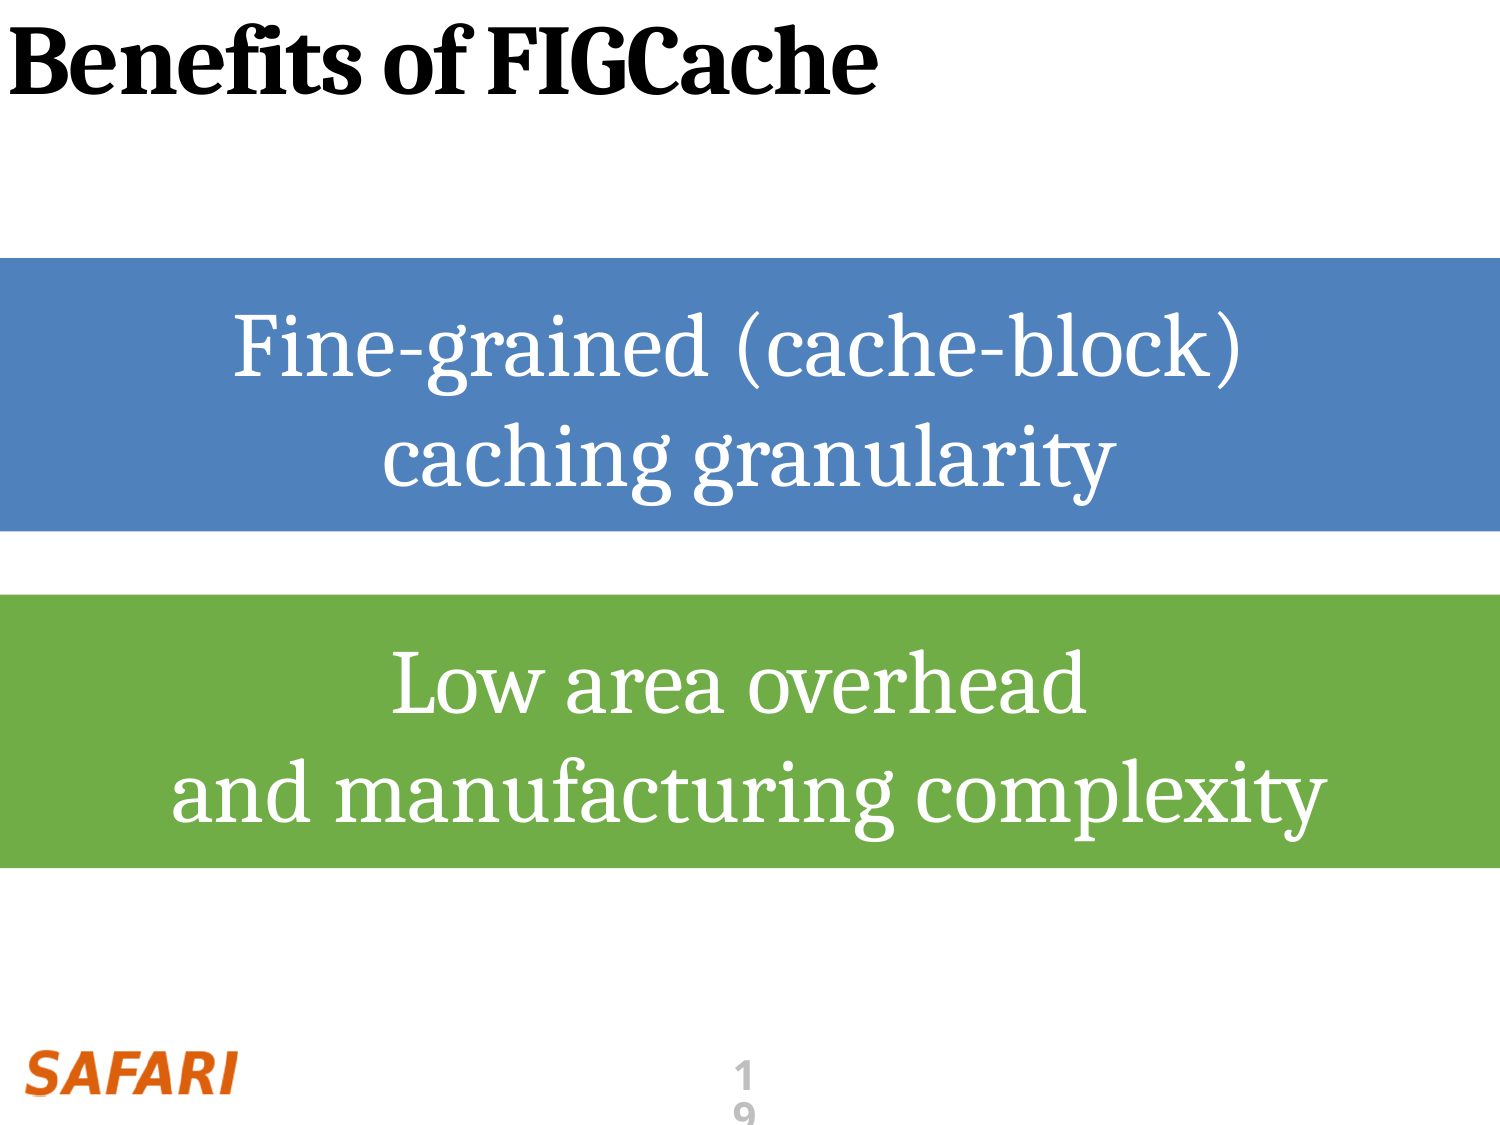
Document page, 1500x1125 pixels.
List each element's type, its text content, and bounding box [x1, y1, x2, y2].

text_box Low area overhead and manufacturing complexity [0, 592, 1500, 870]
text_box Fine-grained (cache-block) caching granularity [0, 256, 1500, 534]
text_box 19 [724, 1055, 788, 1101]
picture [24, 1049, 238, 1097]
title Benefits of FIGCache [0, 22, 1413, 94]
